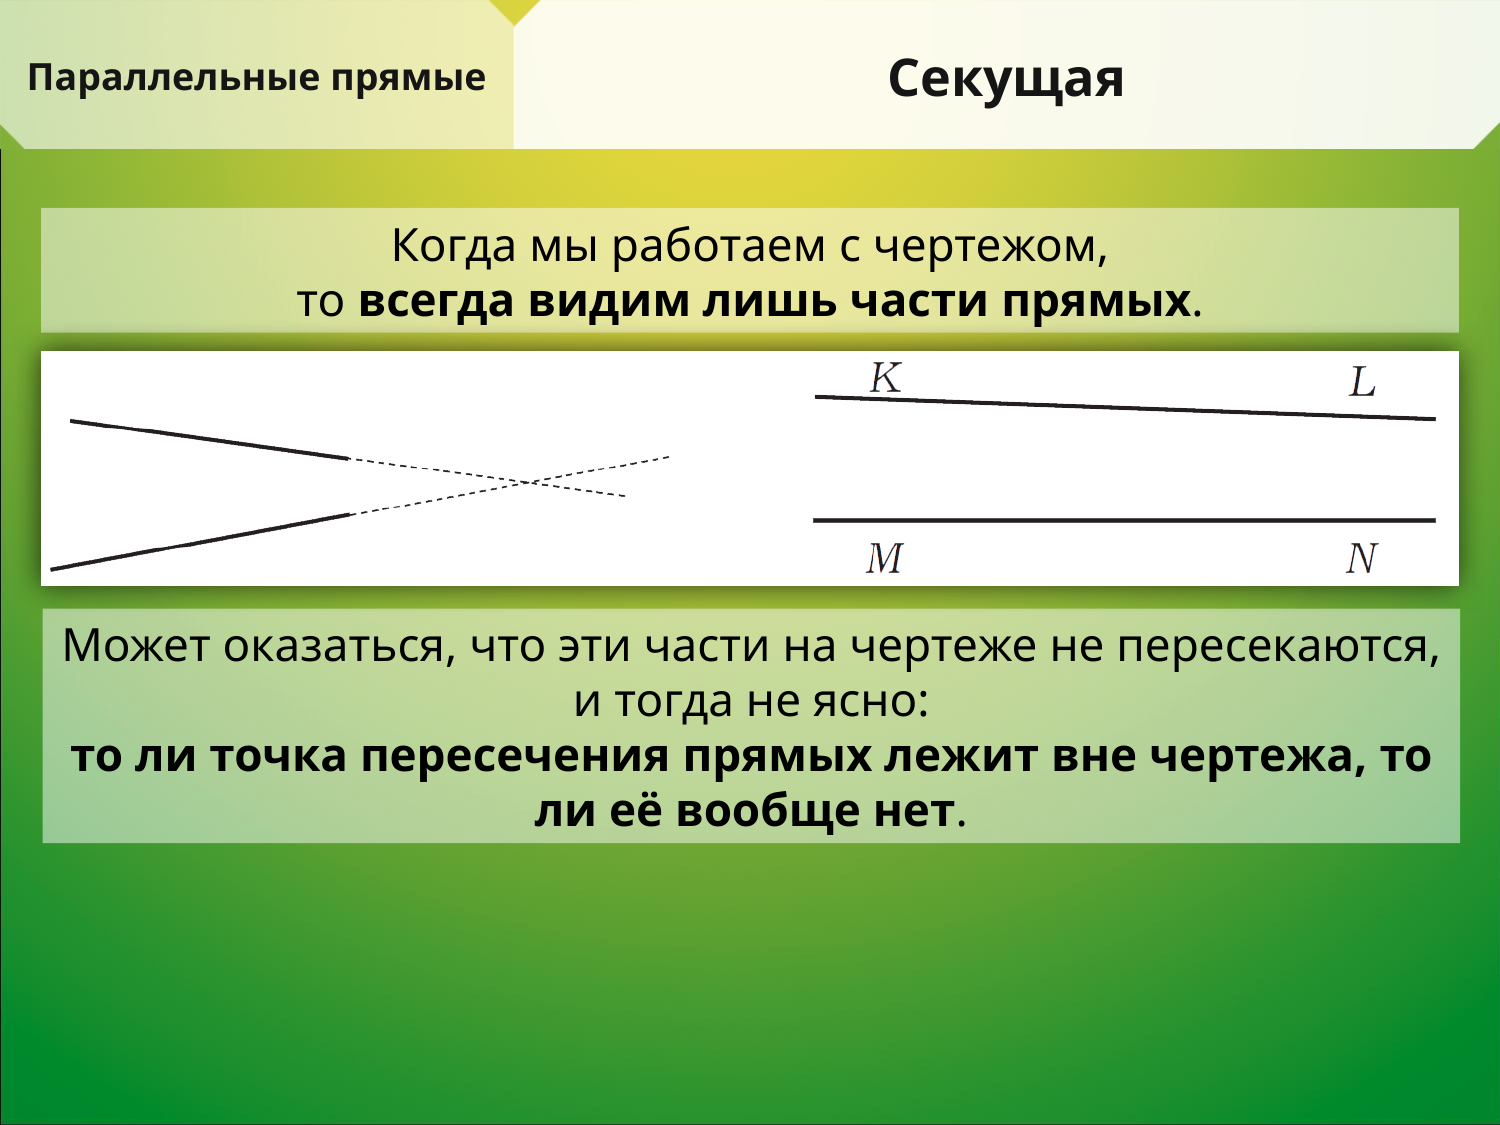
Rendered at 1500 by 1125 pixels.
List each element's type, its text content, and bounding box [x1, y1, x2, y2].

text_box Когда мы работаем с чертежом, то всегда видим лишь части прямых. [41, 207, 1459, 332]
text_box Может оказаться, что эти части на чертеже не пересекаются, и тогда не ясно: то ли точка пересечения прямых лежит вне чертежа, то ли её вообще нет. [42, 608, 1461, 844]
picture [0, 0, 1500, 1125]
